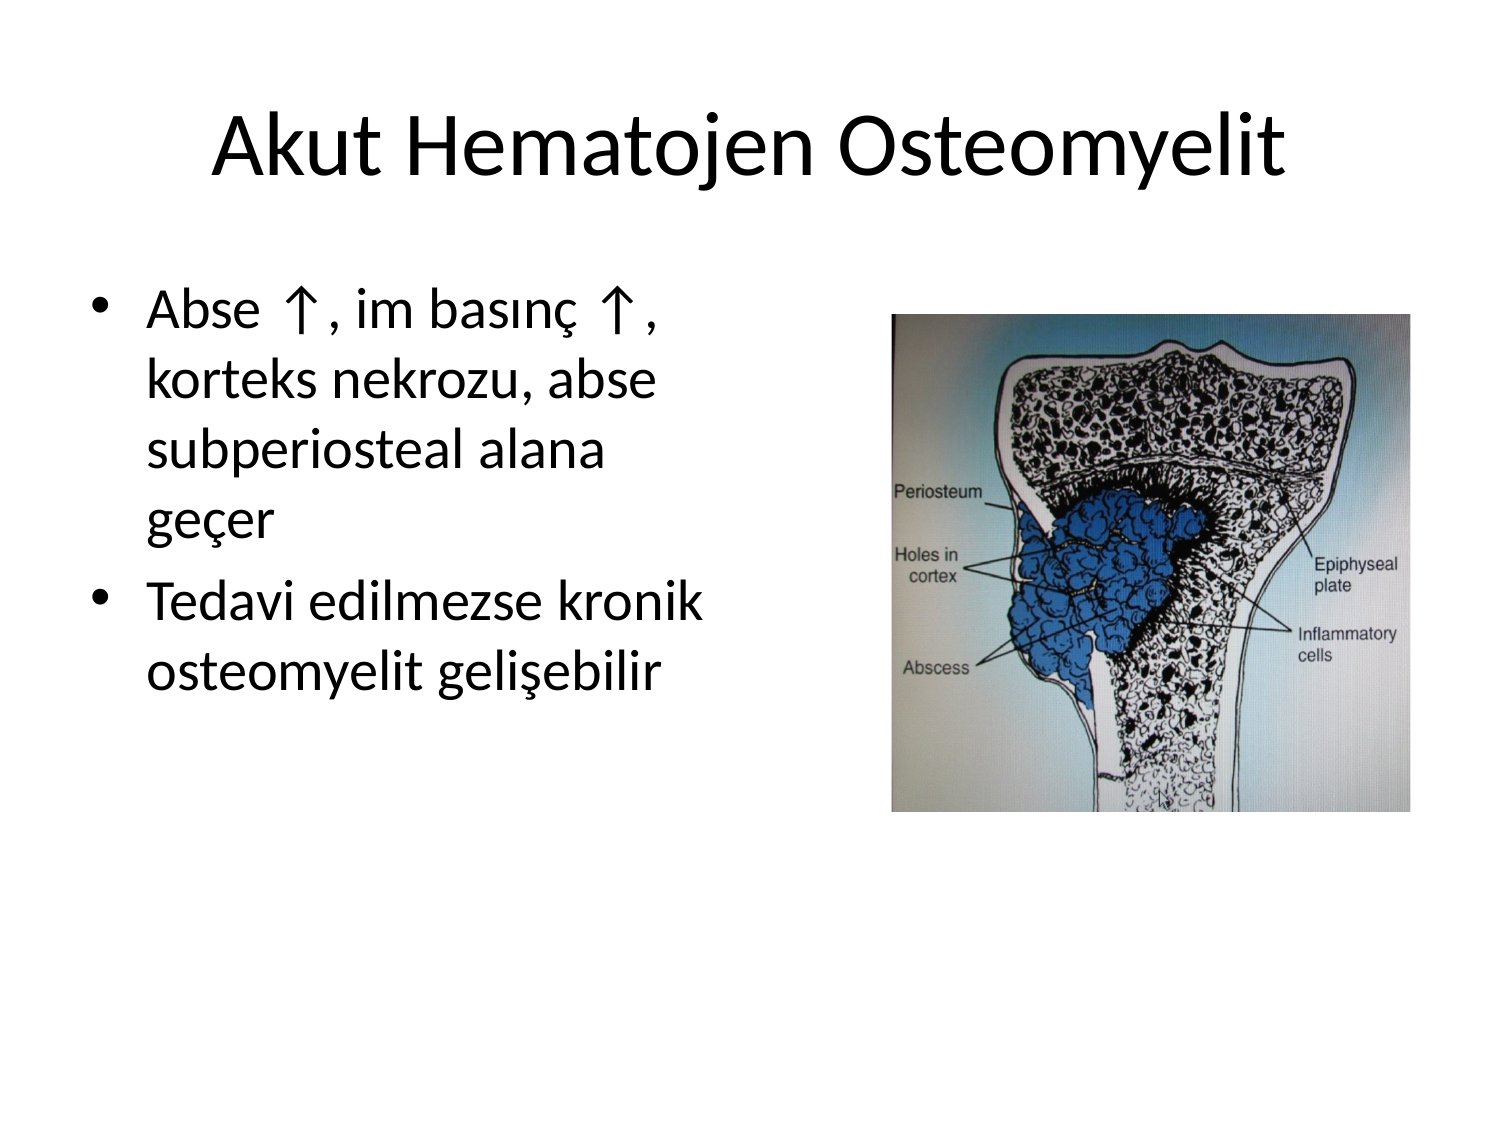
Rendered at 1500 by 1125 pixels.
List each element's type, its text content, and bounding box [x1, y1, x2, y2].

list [891, 314, 1411, 812]
list Abse ↑, im basınç ↑, korteks nekrozu, abse subperiosteal alana geçer Tedavi edilmezse kronik osteomyelit gelişebilir [75, 262, 738, 1005]
title Akut Hematojen Osteomyelit [75, 45, 1425, 233]
